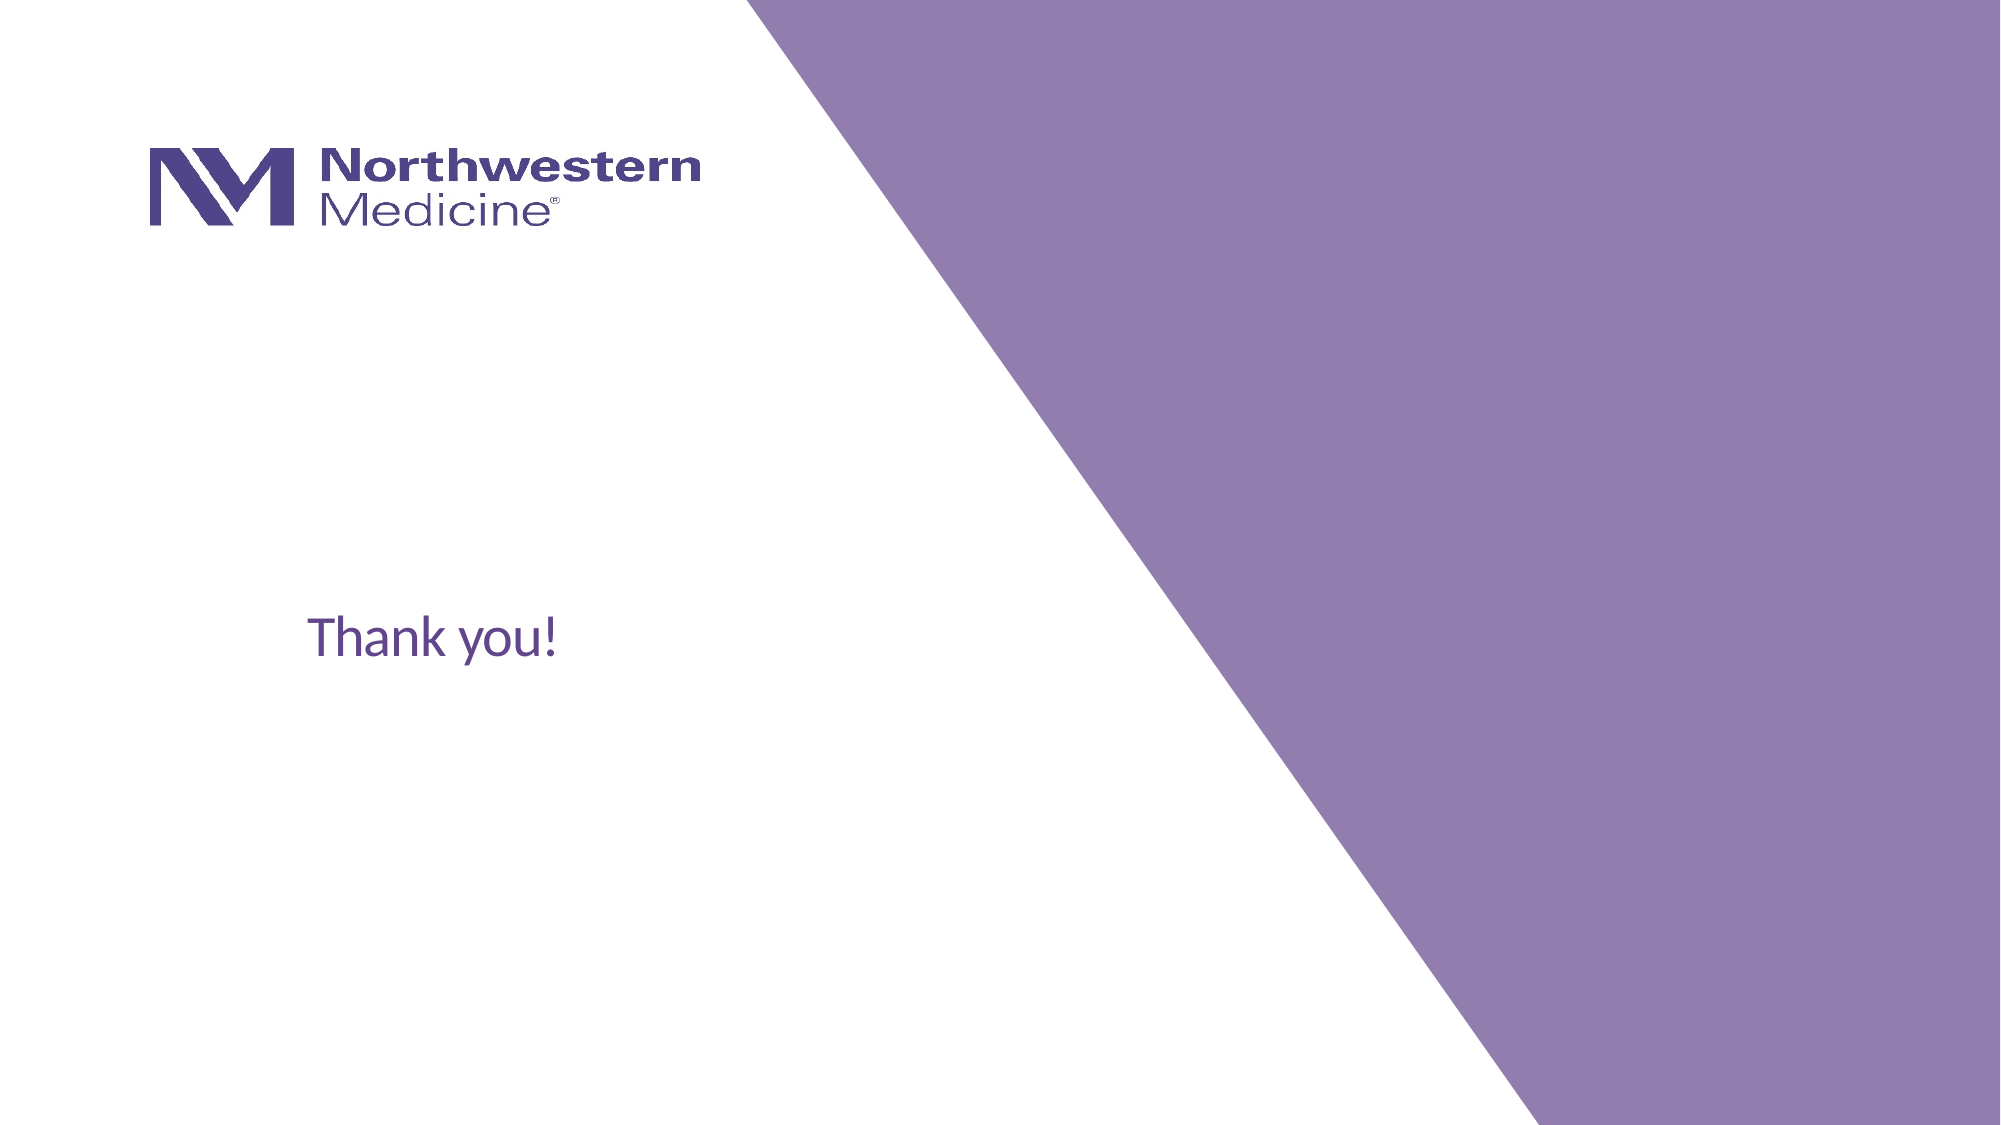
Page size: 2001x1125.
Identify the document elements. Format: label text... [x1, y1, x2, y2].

title Thank you! [307, 481, 1158, 670]
picture [150, 148, 700, 226]
